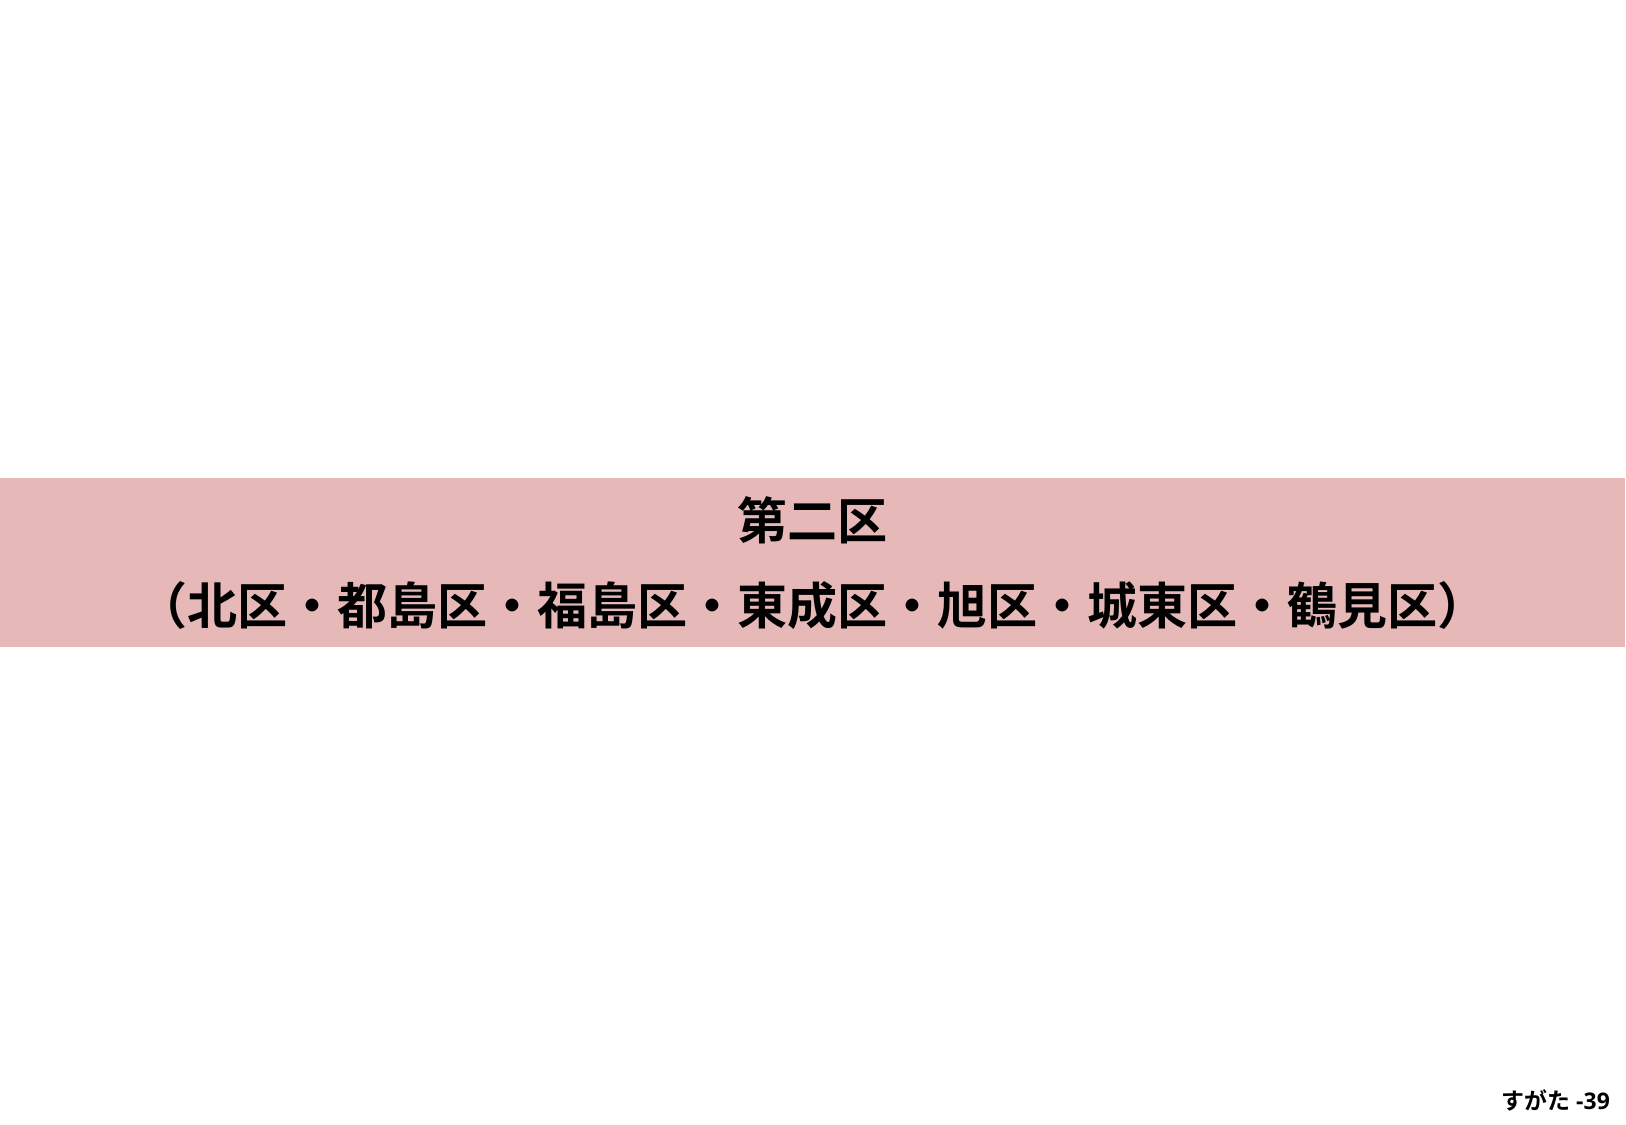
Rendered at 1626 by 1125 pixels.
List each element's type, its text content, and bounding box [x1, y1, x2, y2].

text_box 第二区 （北区・都島区・福島区・東成区・旭区・城東区・鶴見区） [0, 479, 1625, 646]
text_box すがた-39 [1455, 1079, 1625, 1122]
